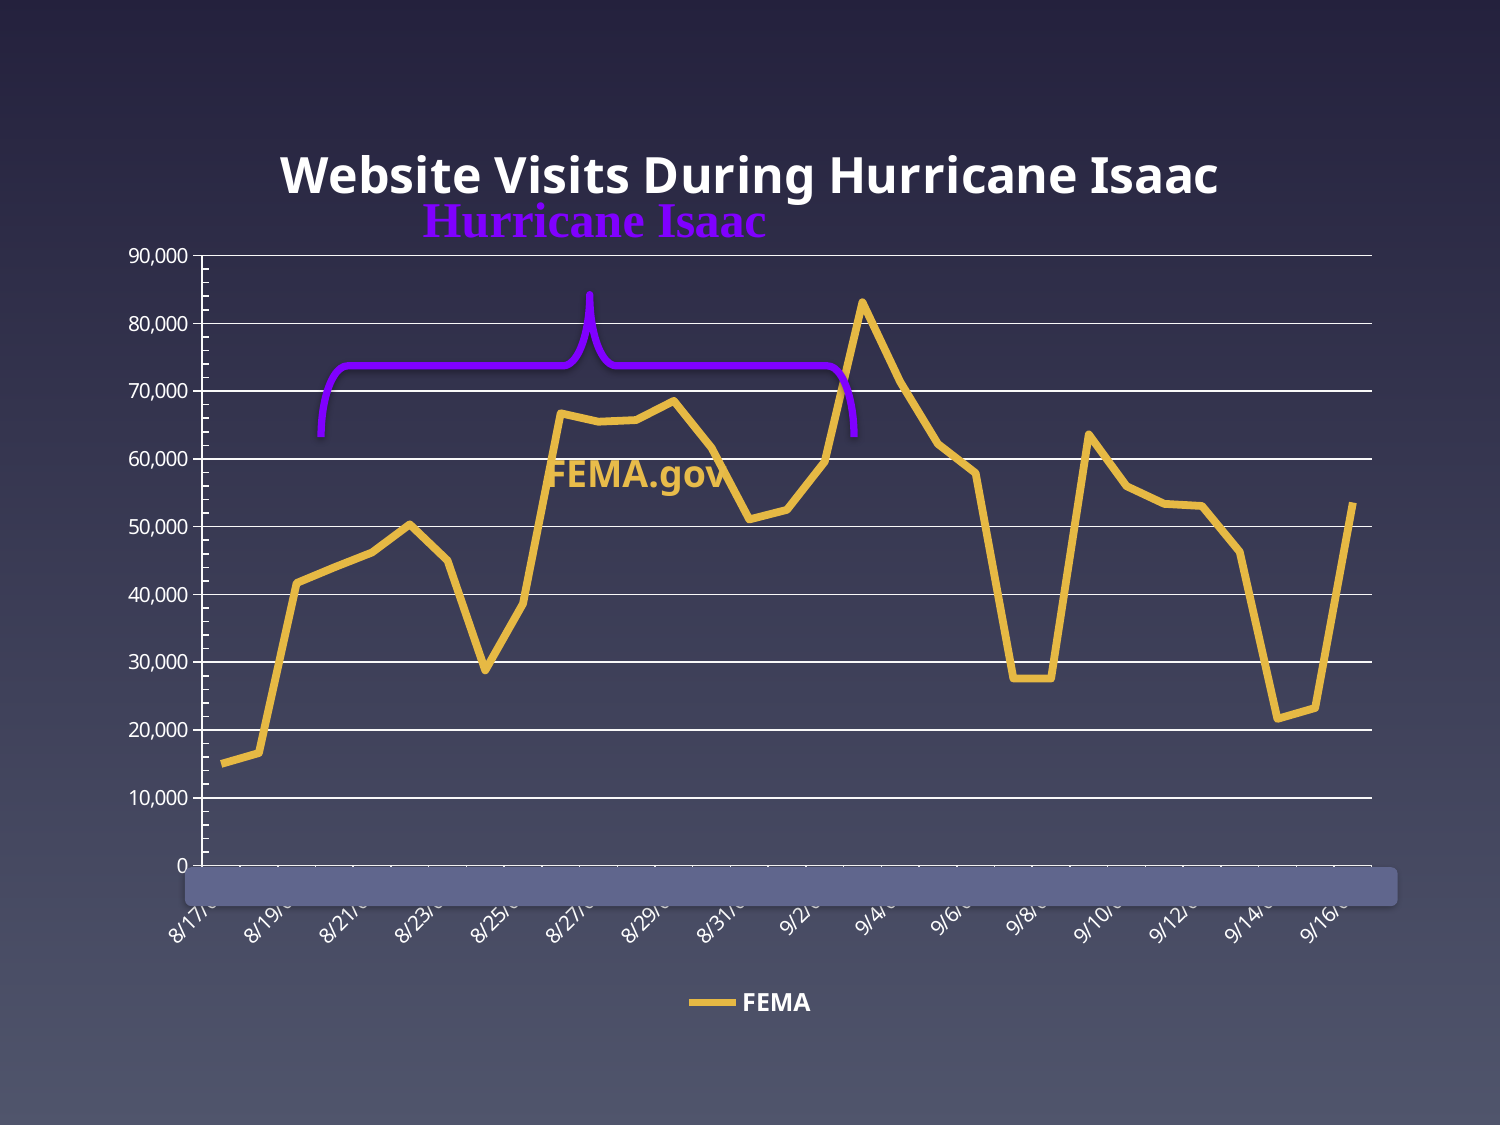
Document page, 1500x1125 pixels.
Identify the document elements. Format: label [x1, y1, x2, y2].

chart [101, 98, 1398, 1026]
